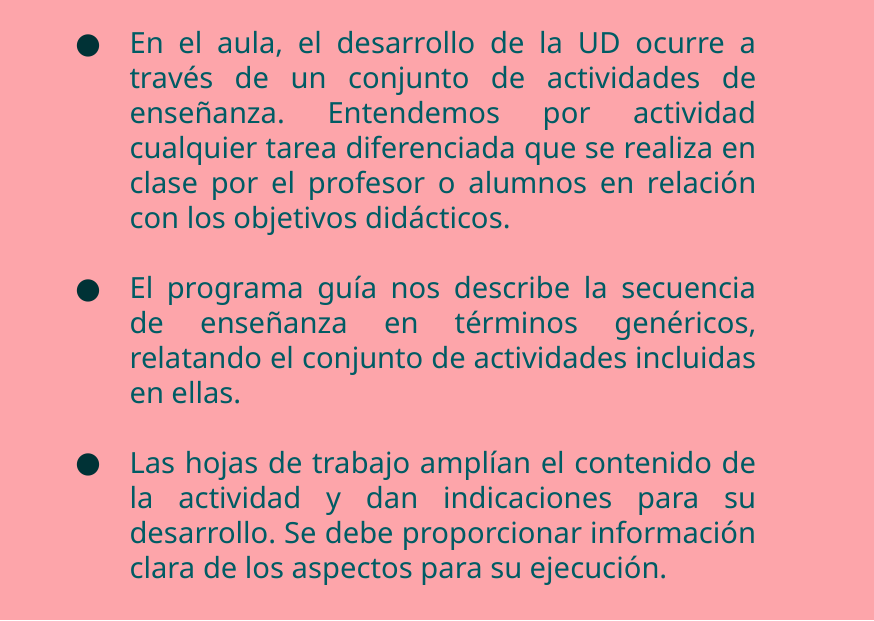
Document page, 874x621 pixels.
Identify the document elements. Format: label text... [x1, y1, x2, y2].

list En el aula, el desarrollo de la UD ocurre a través de un conjunto de actividades de enseñanza. Entendemos por actividad cualquier tarea diferenciada que se realiza en clase por el profesor o alumnos en relación con los objetivos didácticos. El programa guía nos describe la secuencia de enseñanza en términos genéricos, relatando el conjunto de actividades incluidas en ellas. Las hojas de trabajo amplían el contenido de la actividad y dan indicaciones para su desarrollo. Se debe proporcionar información clara de los aspectos para su ejecución. [39, 150, 772, 563]
